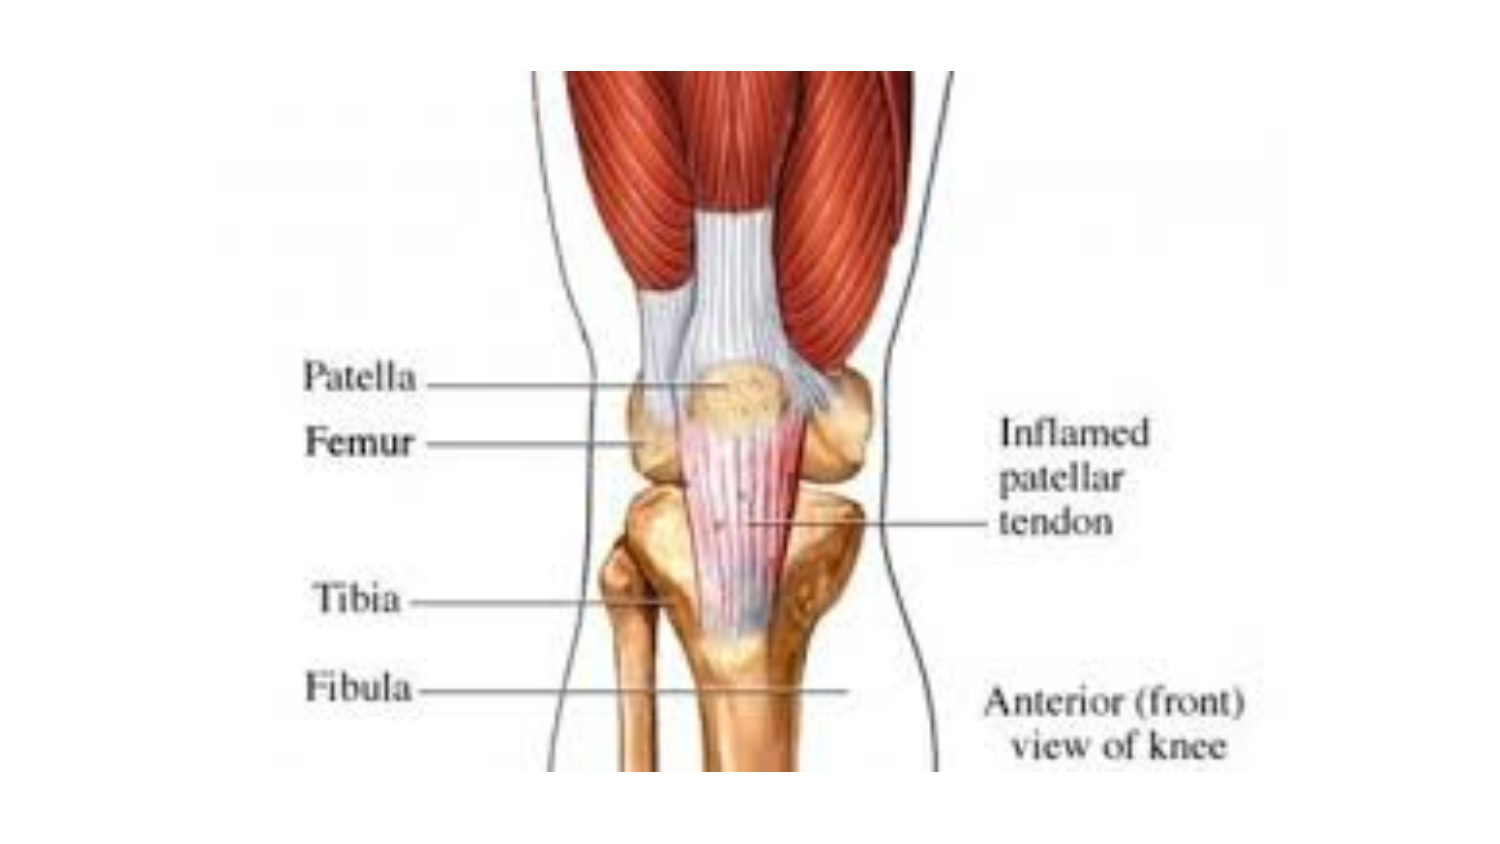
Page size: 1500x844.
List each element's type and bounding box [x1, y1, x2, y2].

picture [212, 71, 1288, 772]
